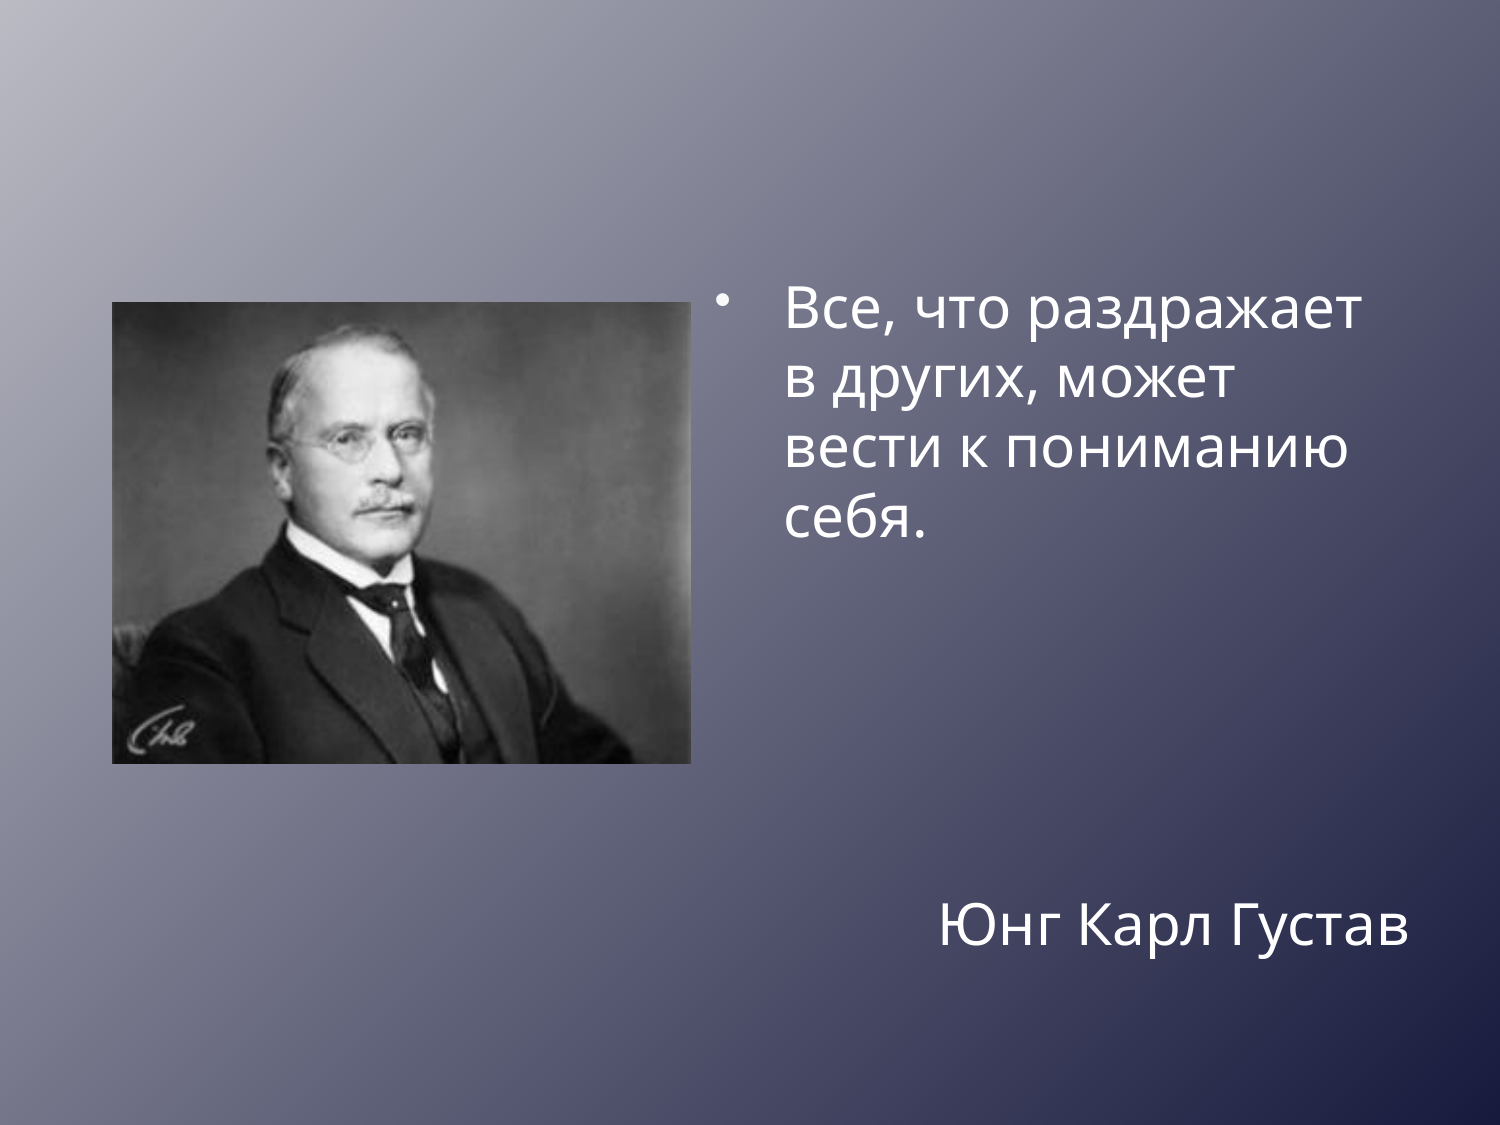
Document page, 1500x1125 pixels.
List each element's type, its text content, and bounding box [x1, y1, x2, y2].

list Все, что раздражает в других, может вести к пониманию себя. Юнг Карл Густав [679, 262, 1425, 1005]
picture [111, 302, 692, 764]
